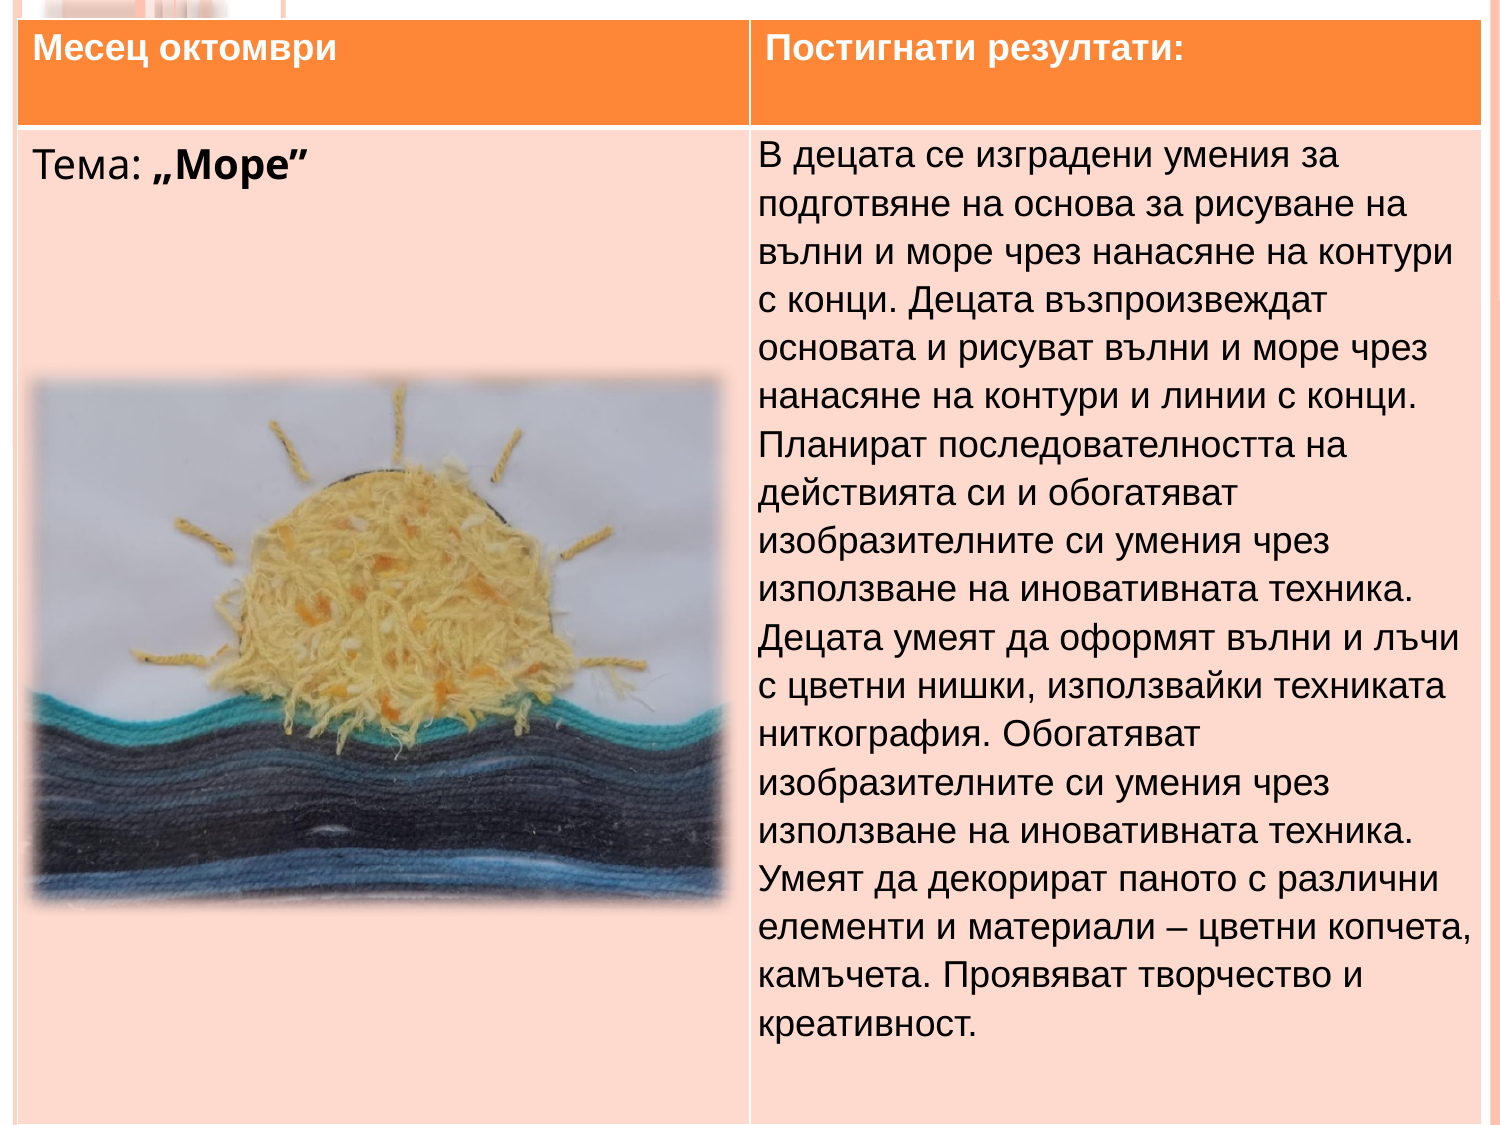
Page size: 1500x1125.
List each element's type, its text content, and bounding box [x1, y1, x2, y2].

picture [14, 361, 739, 918]
table_cell Тема: „Море” [18, 130, 749, 1124]
table_header Месец октомври [18, 20, 749, 125]
title [35, 0, 1500, 504]
table_cell В децата се изградени умения за подготвяне на основа за рисуване на вълни и море чрез нанасяне на контури с конци. Децата възпроизвеждат основата и рисуват вълни и море чрез нанасяне на контури и линии с конци. Планират последователността на действията си и обогатяват изобразителните си умения чрез използване на иновативната техника. Децата умеят да оформят вълни и лъчи с цветни нишки, използвайки техниката ниткография. Обогатяват изобразителните си умения чрез използване на иновативната техника. Умеят да декорират паното с различни елементи и материали – цветни копчета, камъчета. Проявяват творчество и креативност. [751, 130, 1481, 1124]
table_header Постигнати резултати: [751, 20, 1481, 125]
